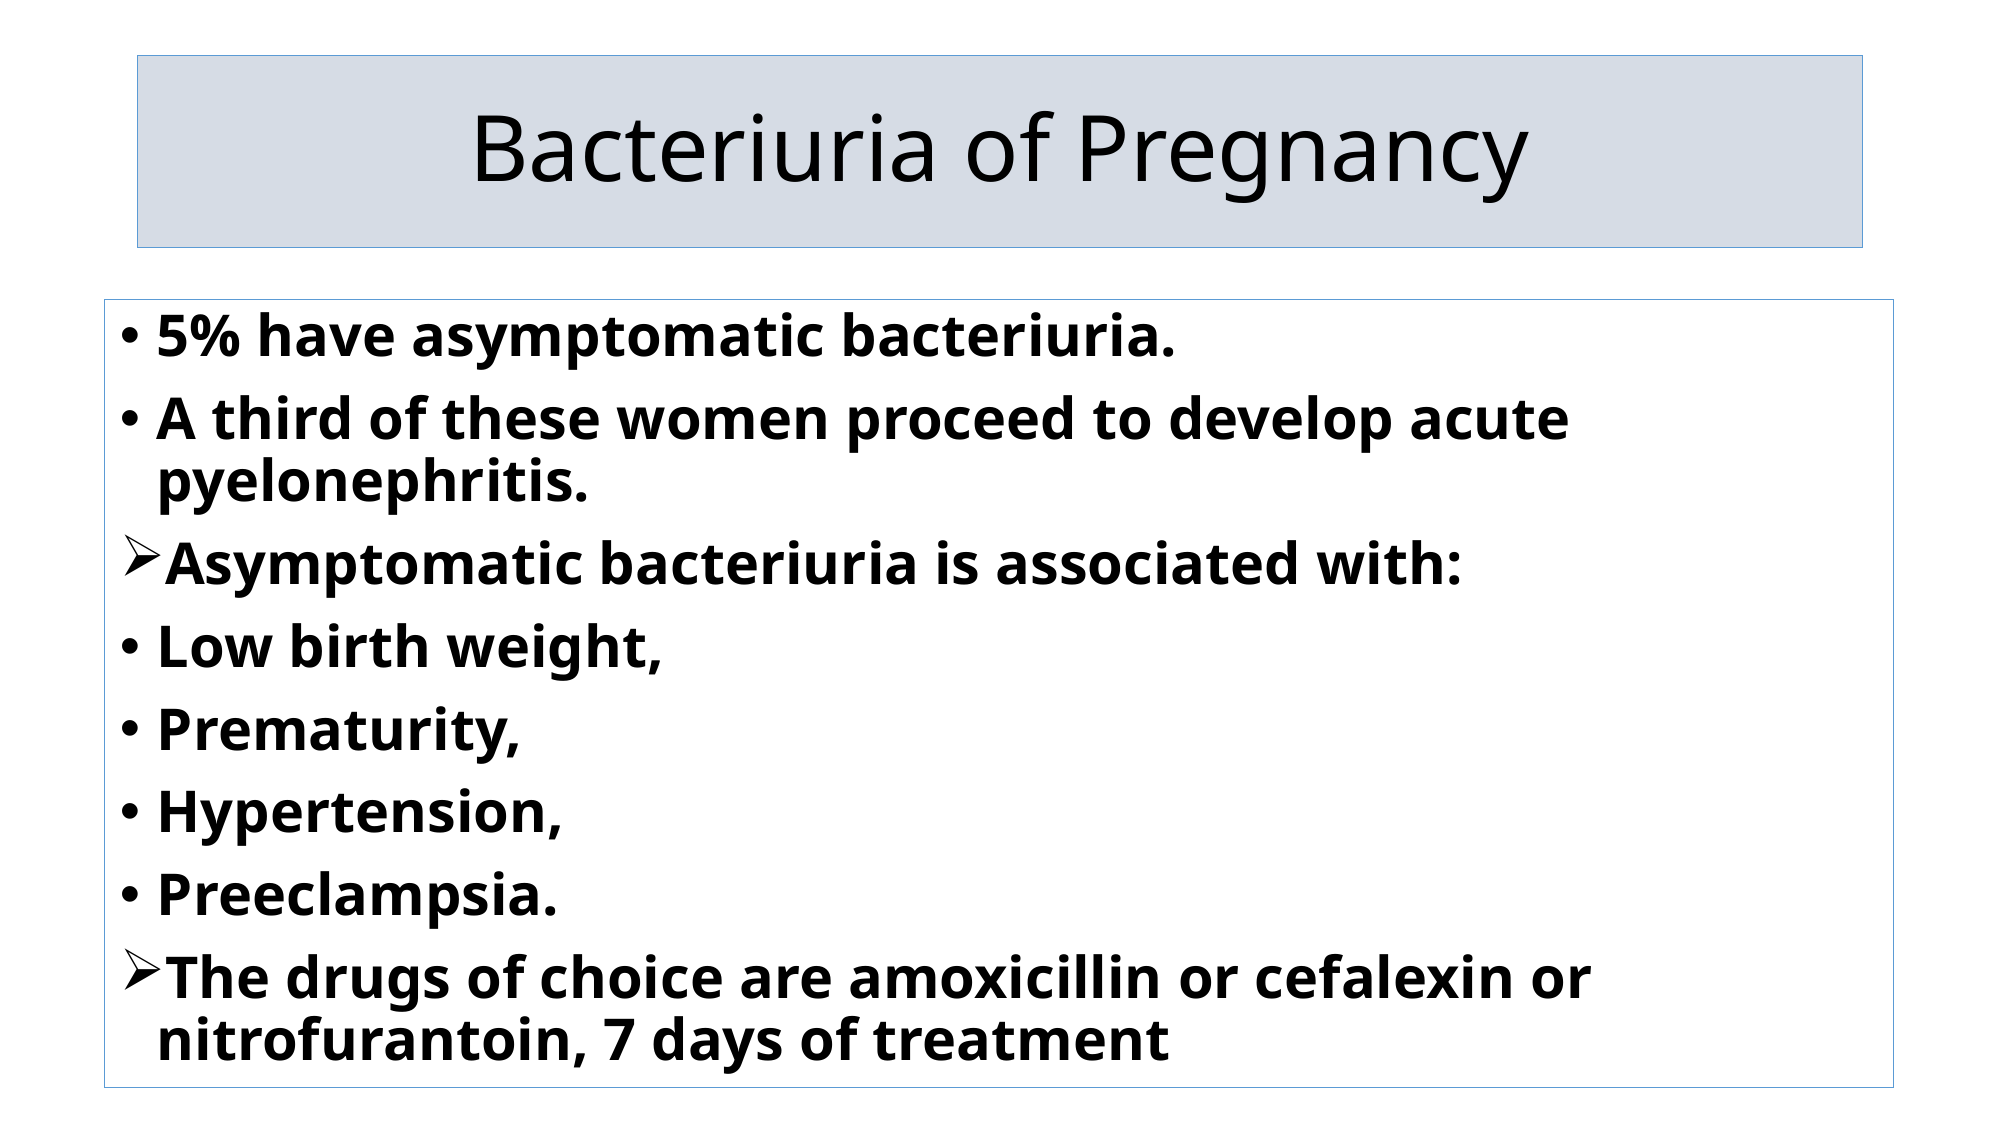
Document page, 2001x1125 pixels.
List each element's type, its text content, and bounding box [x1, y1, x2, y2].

title Bacteriuria of Pregnancy [137, 55, 1863, 248]
list 5% have asymptomatic bacteriuria. A third of these women proceed to develop acute pyelonephritis. Asymptomatic bacteriuria is associated with: Low birth weight, Prematurity, Hypertension, Preeclampsia. The drugs of choice are amoxicillin or cefalexin or nitrofurantoin, 7 days of treatment [104, 299, 1894, 1088]
